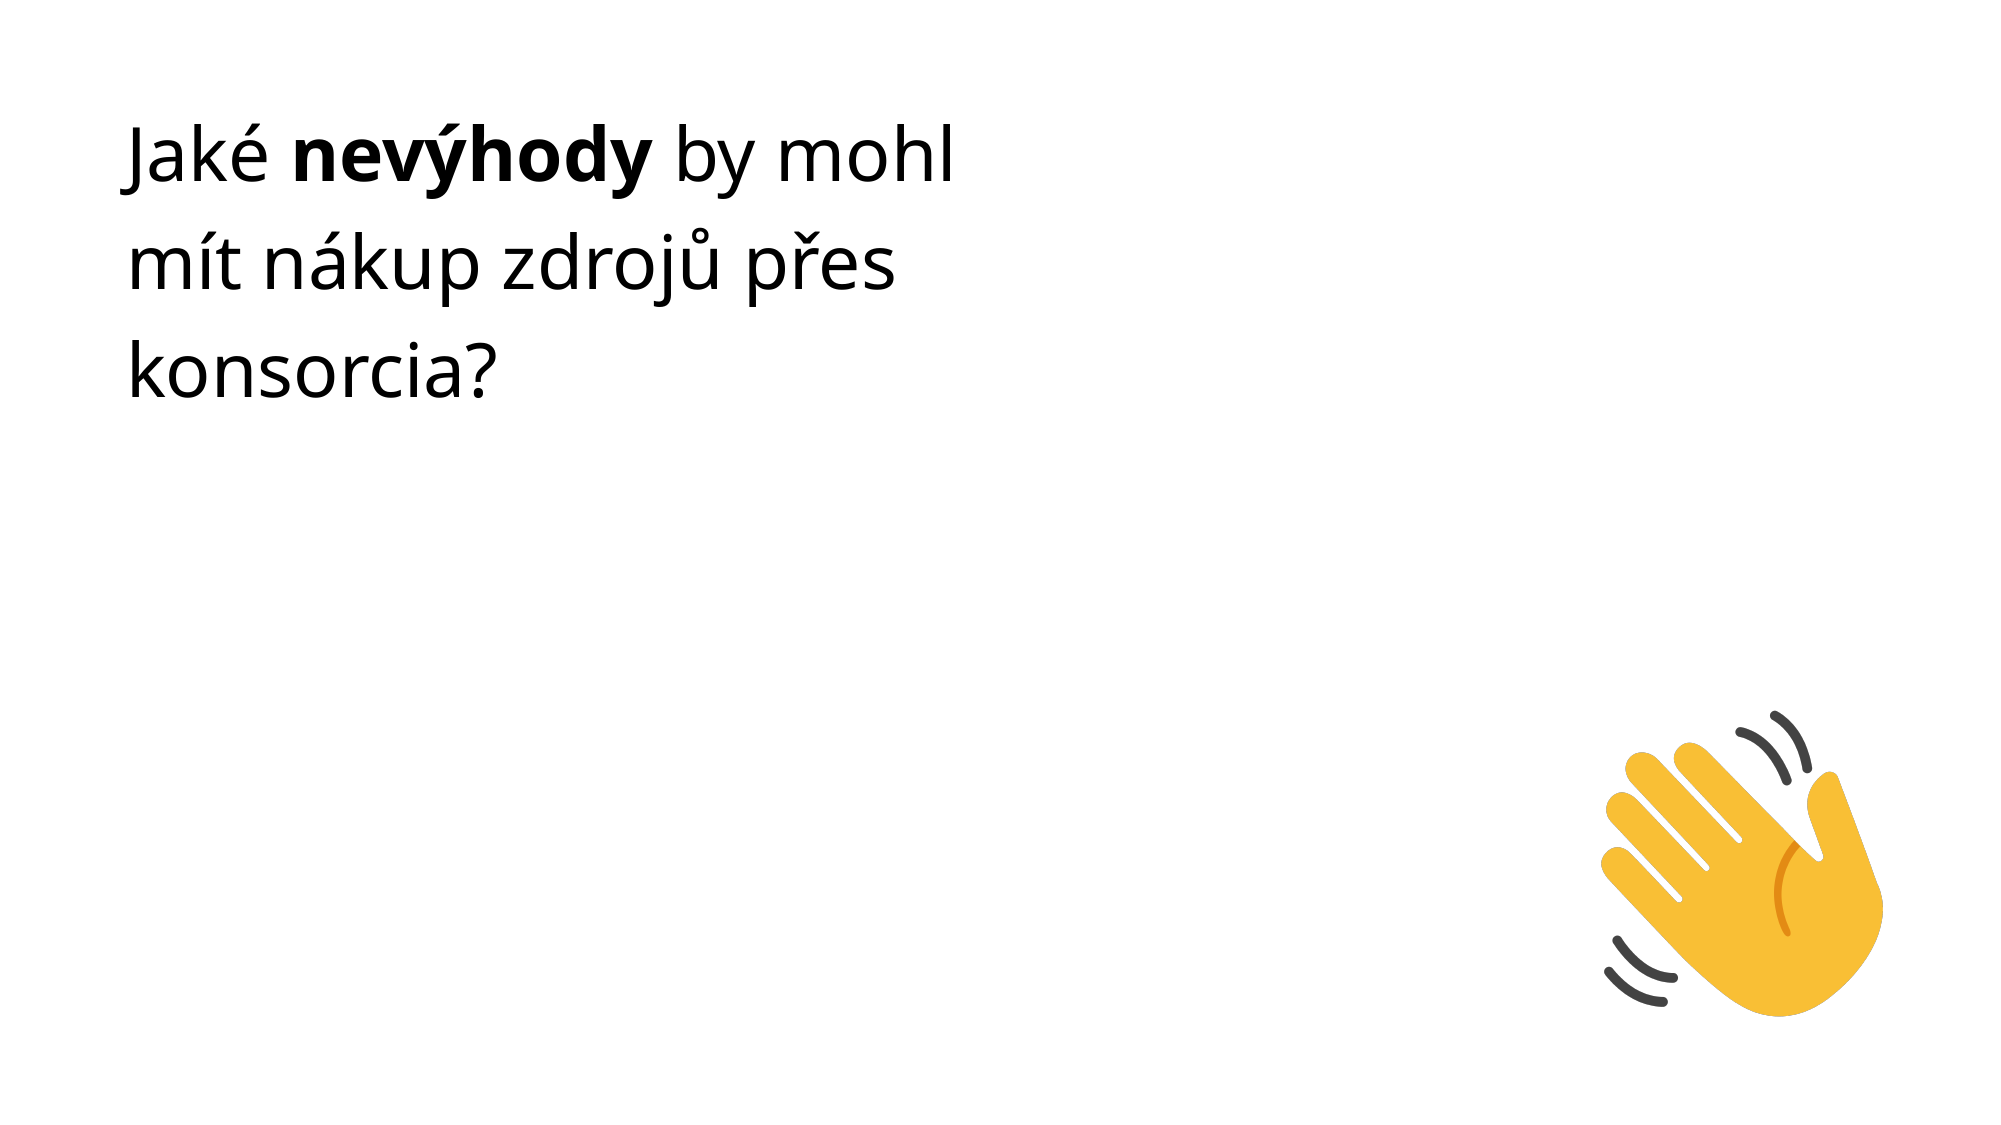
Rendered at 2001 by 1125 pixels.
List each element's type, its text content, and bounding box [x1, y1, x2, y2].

picture [1586, 707, 1898, 1020]
text_box Jaké nevýhody by mohl mít nákup zdrojů přes konsorcia? [111, 80, 1091, 420]
